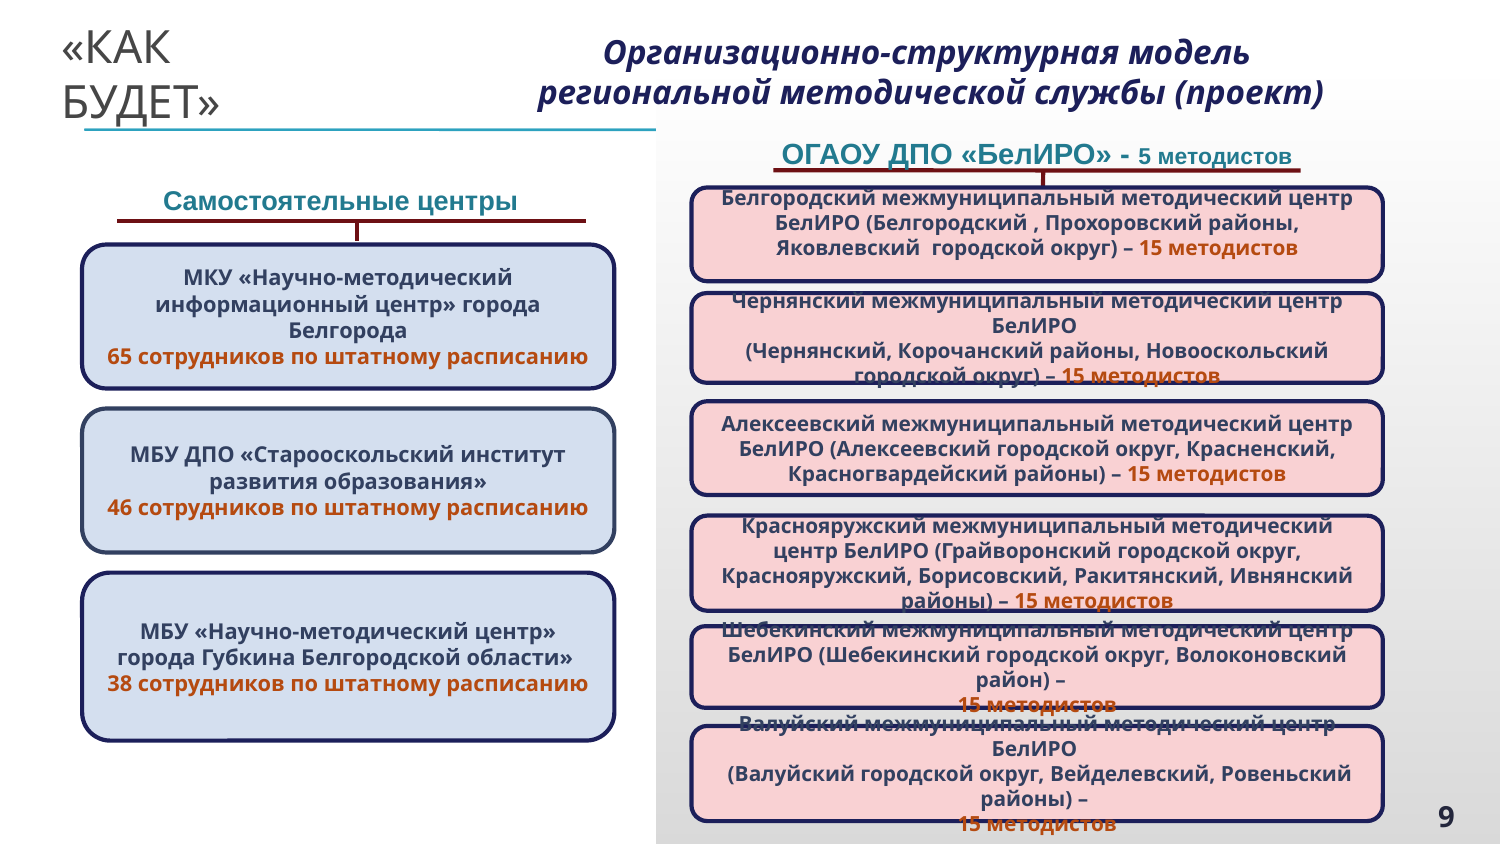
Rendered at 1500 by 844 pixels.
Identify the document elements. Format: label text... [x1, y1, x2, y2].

text_box [654, 68, 1500, 844]
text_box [81, 220, 615, 741]
title «как будет» [46, 58, 329, 162]
text_box Организационно-структурная модель региональной методической службы (проект) [398, 24, 1465, 119]
text_box ОГАОУ ДПО «БелИРО» - 5 методистов [750, 128, 1325, 168]
slide_number 9 [1417, 791, 1475, 844]
table_cell [684, 175, 1391, 837]
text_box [691, 169, 1384, 822]
text_box Самостоятельные центры [148, 175, 559, 219]
